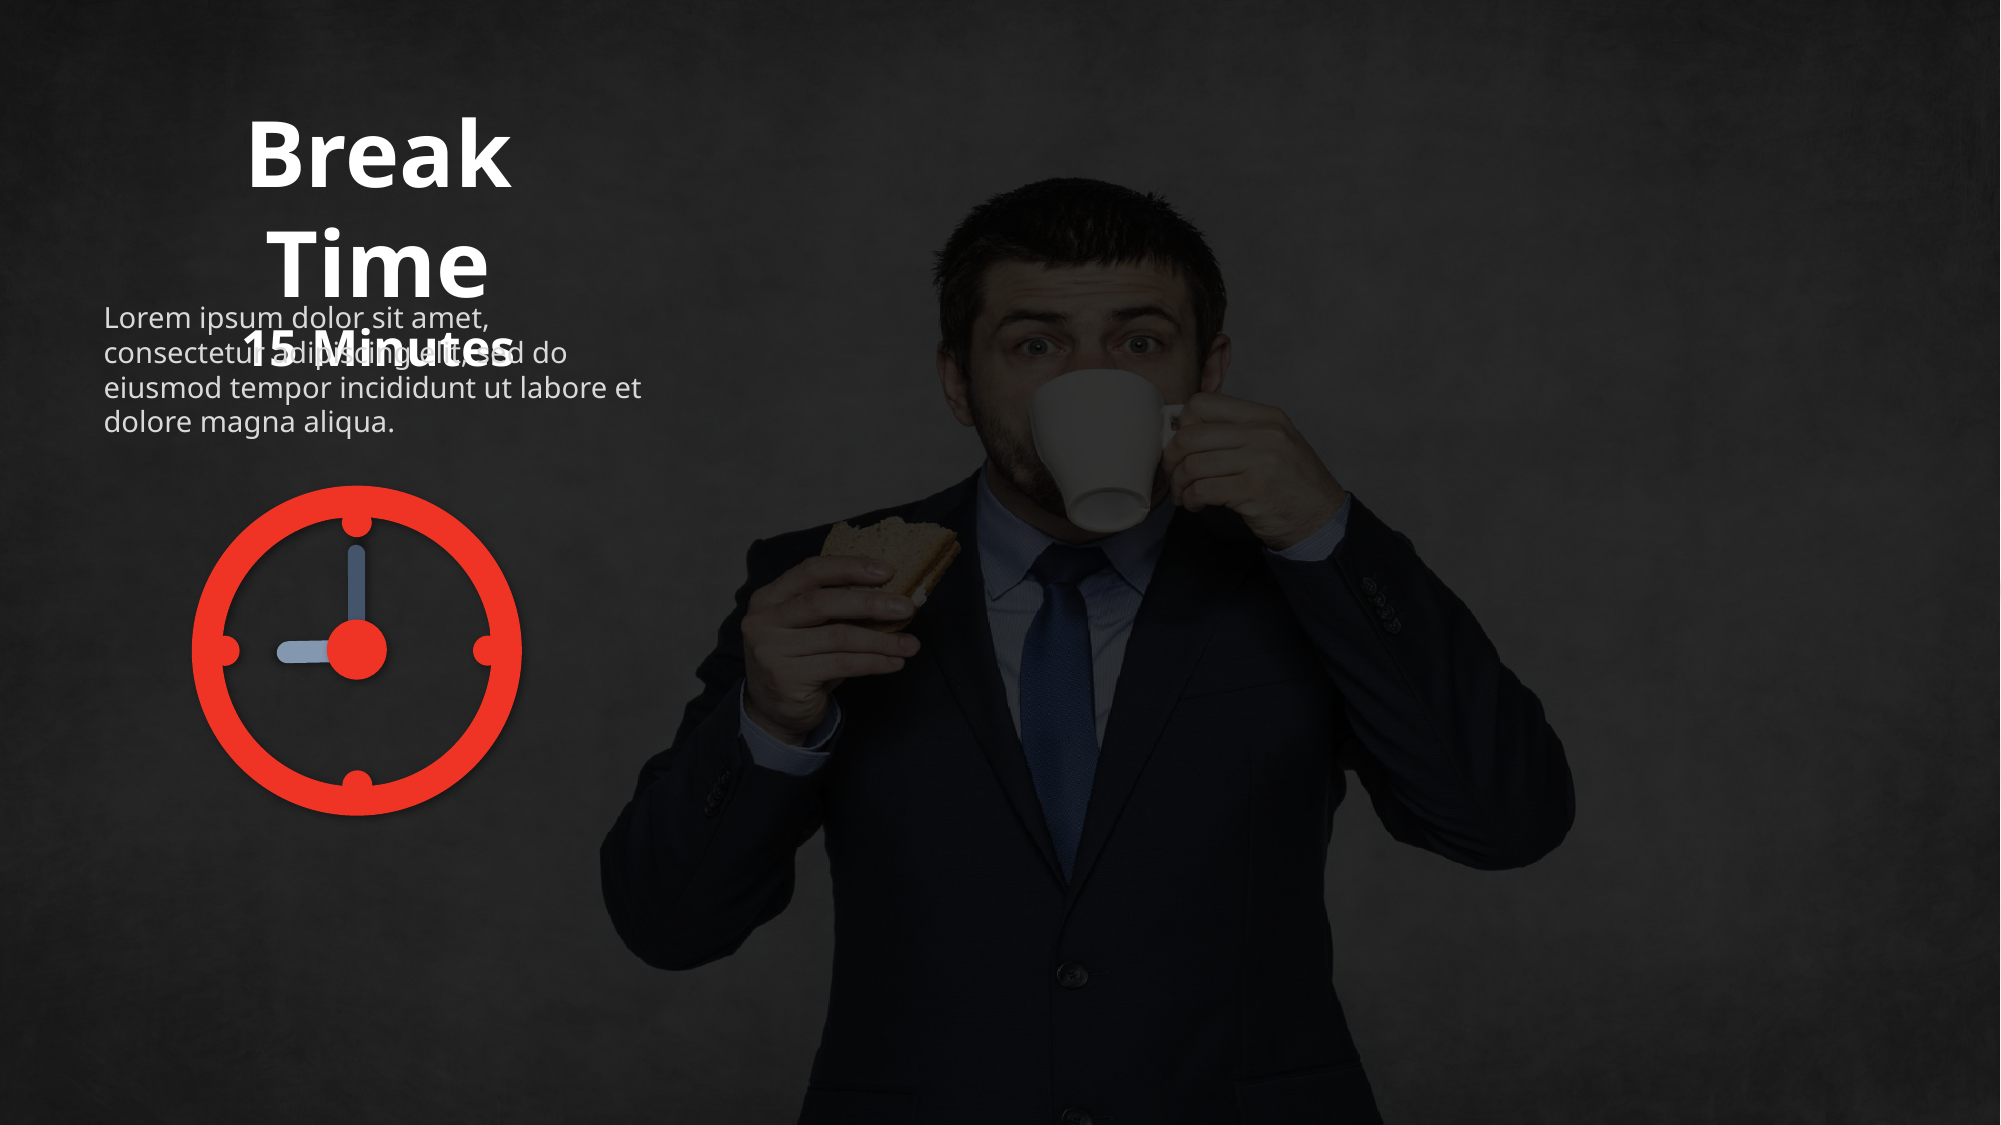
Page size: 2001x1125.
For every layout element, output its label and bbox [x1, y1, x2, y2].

text_box [190, 484, 523, 817]
text_box [278, 618, 446, 672]
text_box [306, 672, 395, 753]
text_box [0, 0, 2000, 1125]
text_box [306, 556, 395, 618]
text_box [88, 88, 659, 413]
